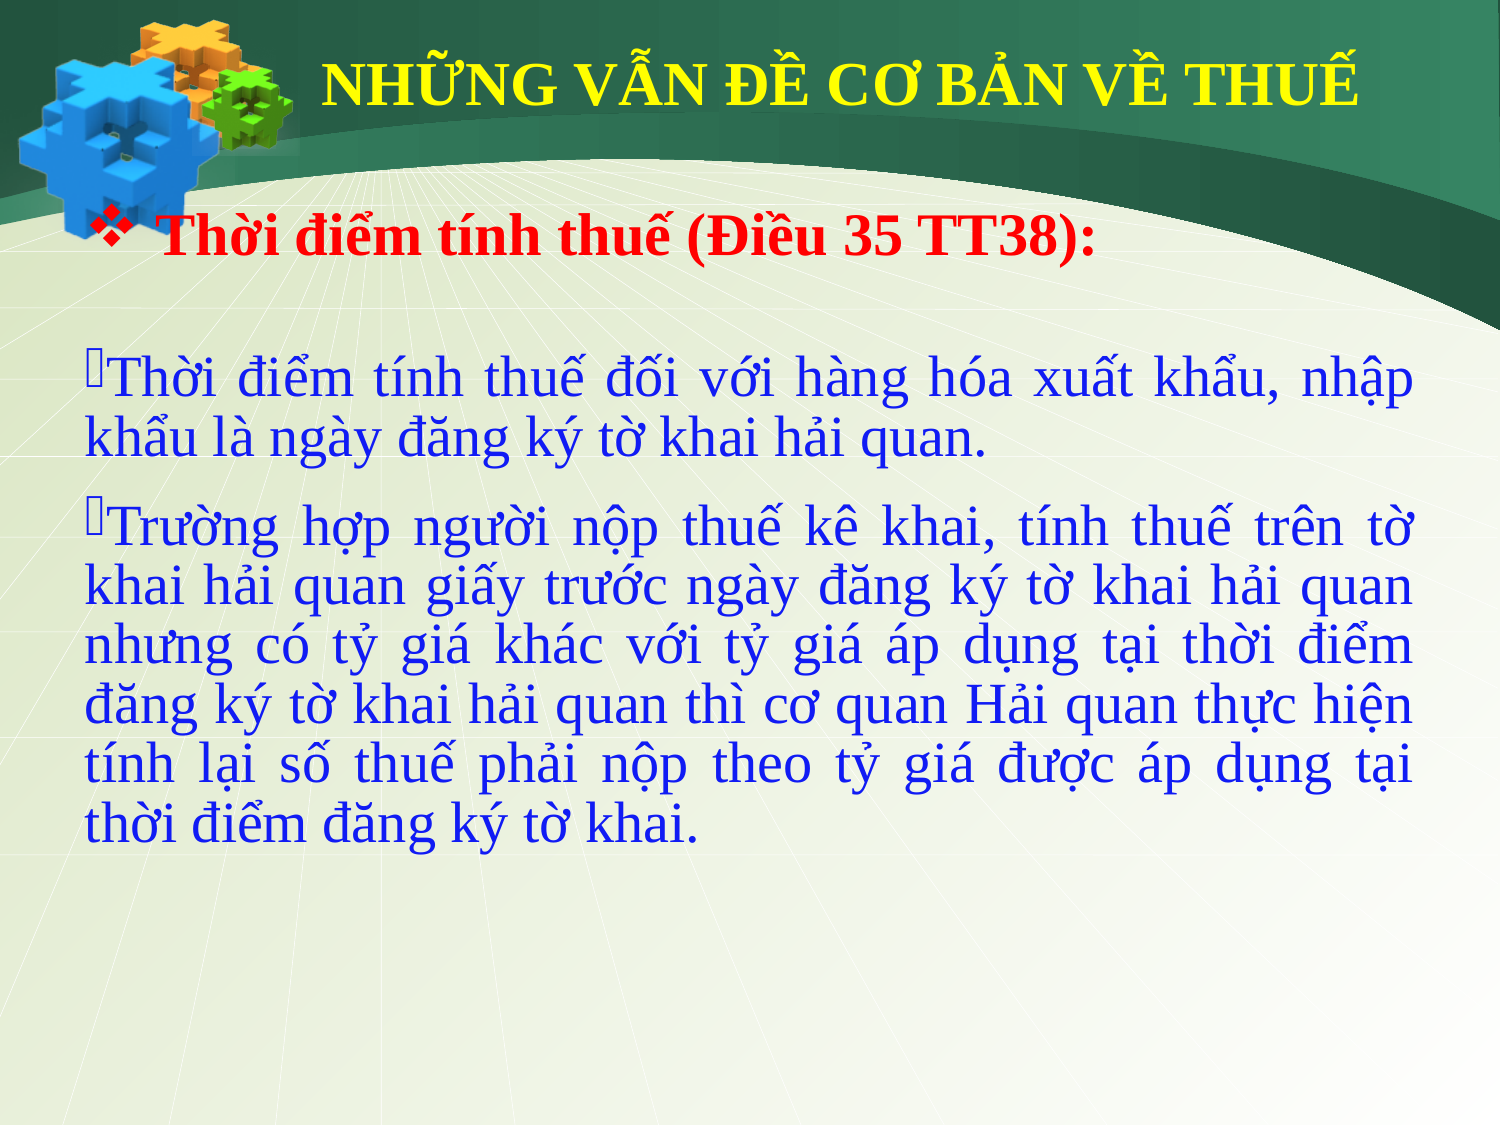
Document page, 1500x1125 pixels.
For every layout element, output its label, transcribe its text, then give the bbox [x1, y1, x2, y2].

title NHỮNG VẪN ĐỀ CƠ BẢN VỀ THUẾ [243, 34, 1457, 127]
picture [0, 18, 300, 252]
text_box Thời điểm tính thuế (Điều 35 TT38): Thời điểm tính thuế đối với hàng hóa xuất khẩu, nhập khẩu là ngày đăng ký tờ khai hải quan. Trường hợp người nộp thuế kê khai, tính thuế trên tờ khai hải quan giấy trước ngày đăng ký tờ khai hải quan nhưng có tỷ giá khác với tỷ giá áp dụng tại thời điểm đăng ký tờ khai hải quan thì cơ quan Hải quan thực hiện tính lại số thuế phải nộp theo tỷ giá được áp dụng tại thời điểm đăng ký tờ khai. [70, 196, 1430, 862]
